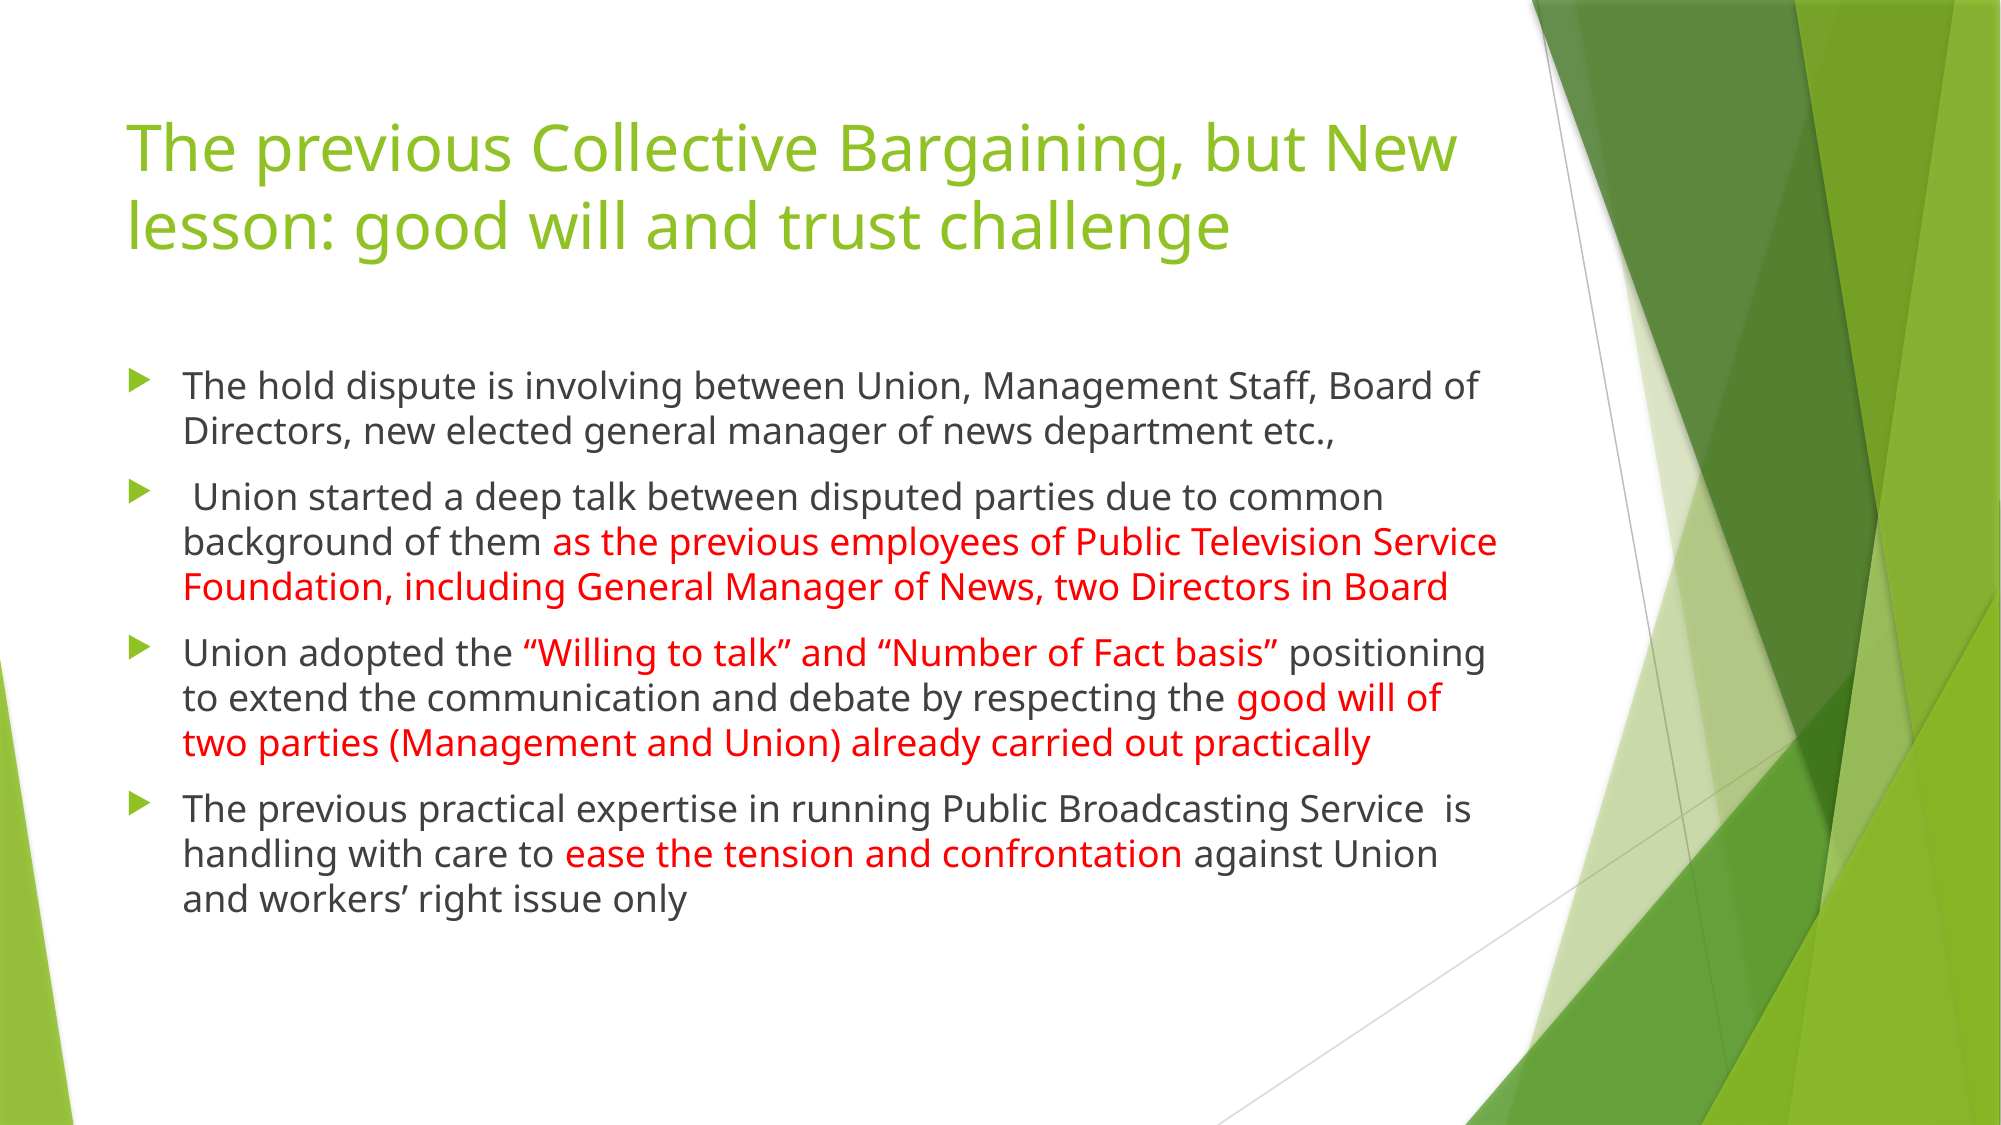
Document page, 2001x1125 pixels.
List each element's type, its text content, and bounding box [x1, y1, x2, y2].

title The previous Collective Bargaining, but New lesson: good will and trust challenge [111, 99, 1522, 317]
list The hold dispute is involving between Union, Management Staff, Board of Directors, new elected general manager of news department etc., Union started a deep talk between disputed parties due to common background of them as the previous employees of Public Television Service Foundation, including General Manager of News, two Directors in Board Union adopted the “Willing to talk” and “Number of Fact basis” positioning to extend the communication and debate by respecting the good will of two parties (Management and Union) already carried out practically The previous practical expertise in running Public Broadcasting Service is handling with care to ease the tension and confrontation against Union and workers’ right issue only [111, 354, 1522, 992]
